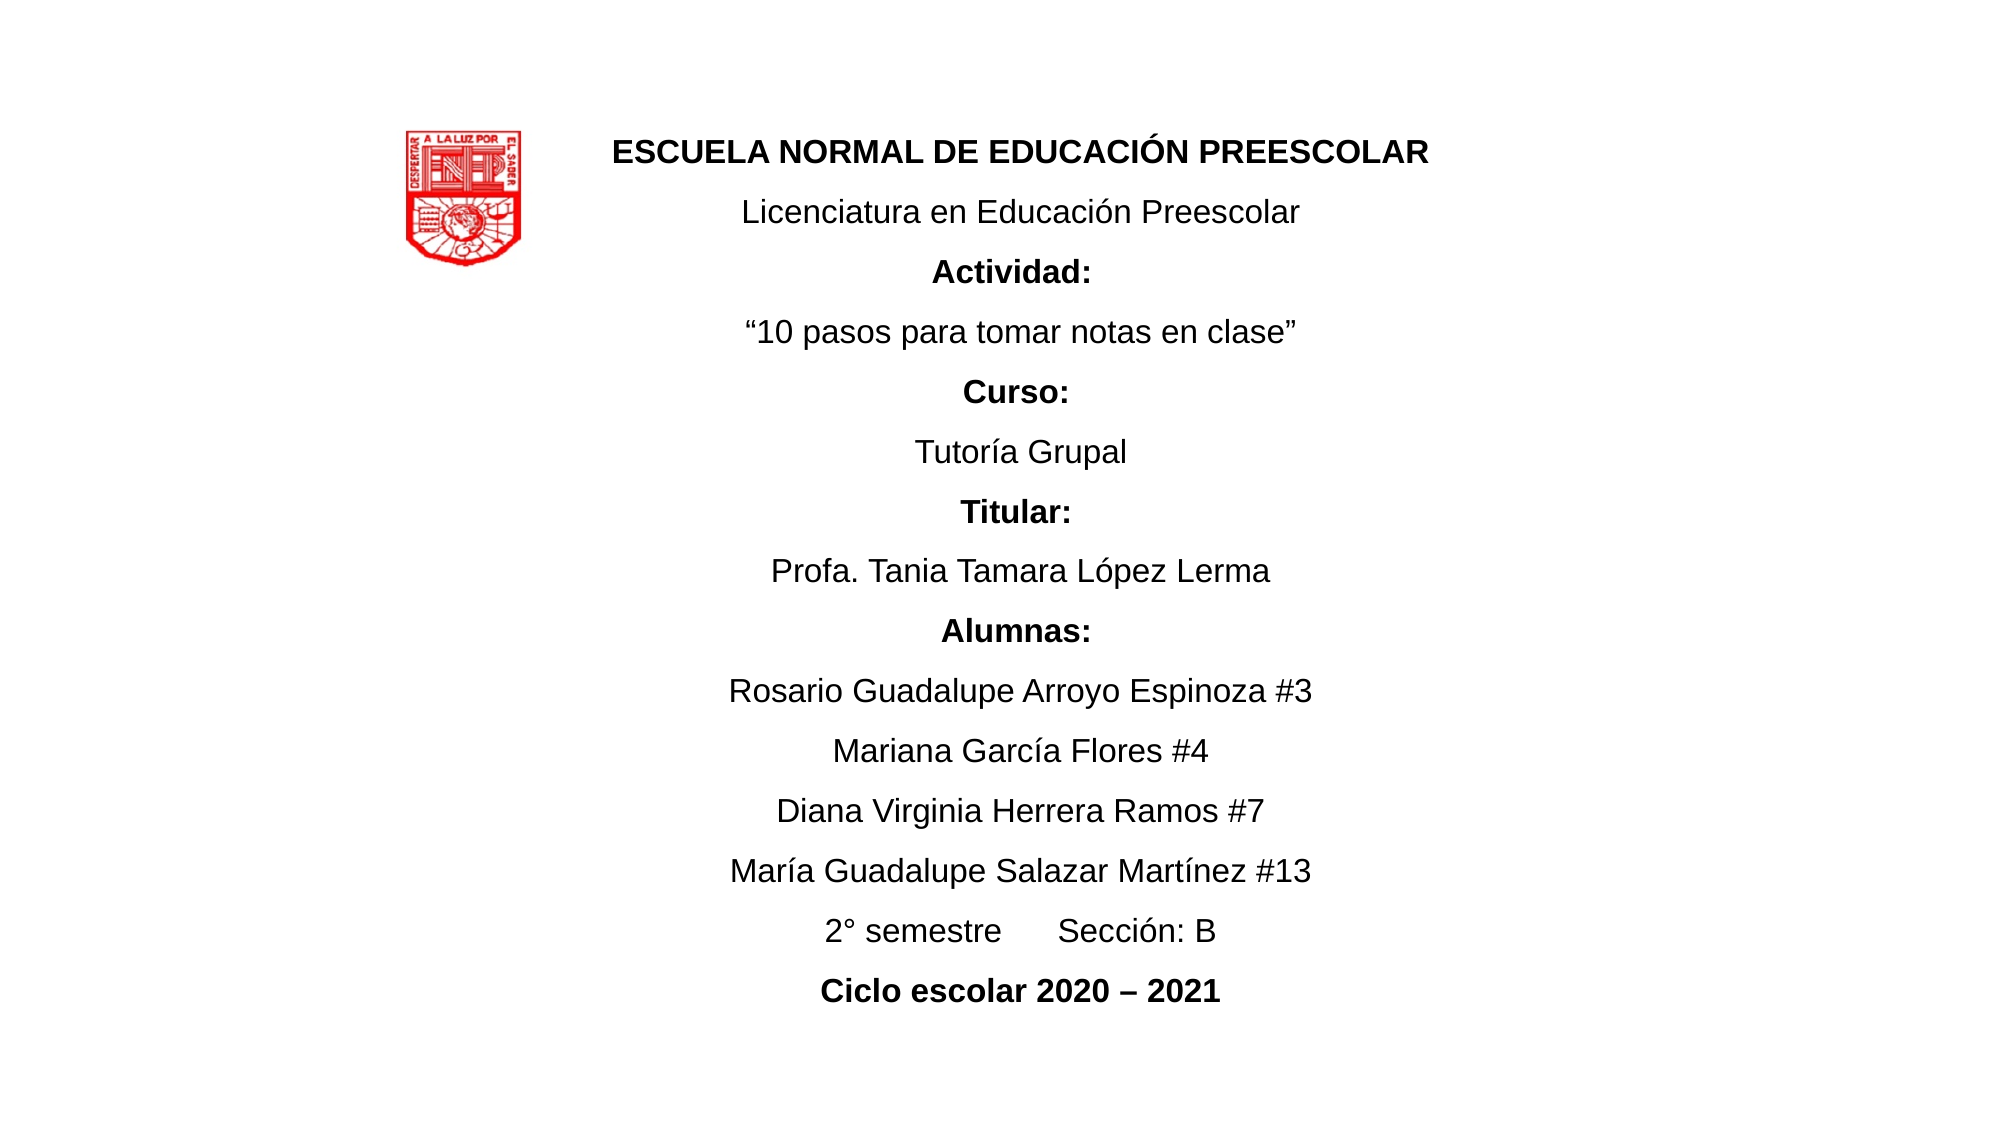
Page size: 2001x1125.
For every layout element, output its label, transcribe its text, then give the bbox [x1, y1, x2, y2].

picture [352, 103, 571, 300]
text_box ESCUELA NORMAL DE EDUCACIÓN PREESCOLAR Licenciatura en Educación Preescolar Actividad: “10 pasos para tomar notas en clase” Curso: Tutoría Grupal Titular: Profa. Tania Tamara López Lerma Alumnas: Rosario Guadalupe Arroyo Espinoza #3 Mariana García Flores #4 Diana Virginia Herrera Ramos #7 María Guadalupe Salazar Martínez #13 2° semestre Sección: B Ciclo escolar 2020 – 2021 [521, 103, 1522, 1114]
